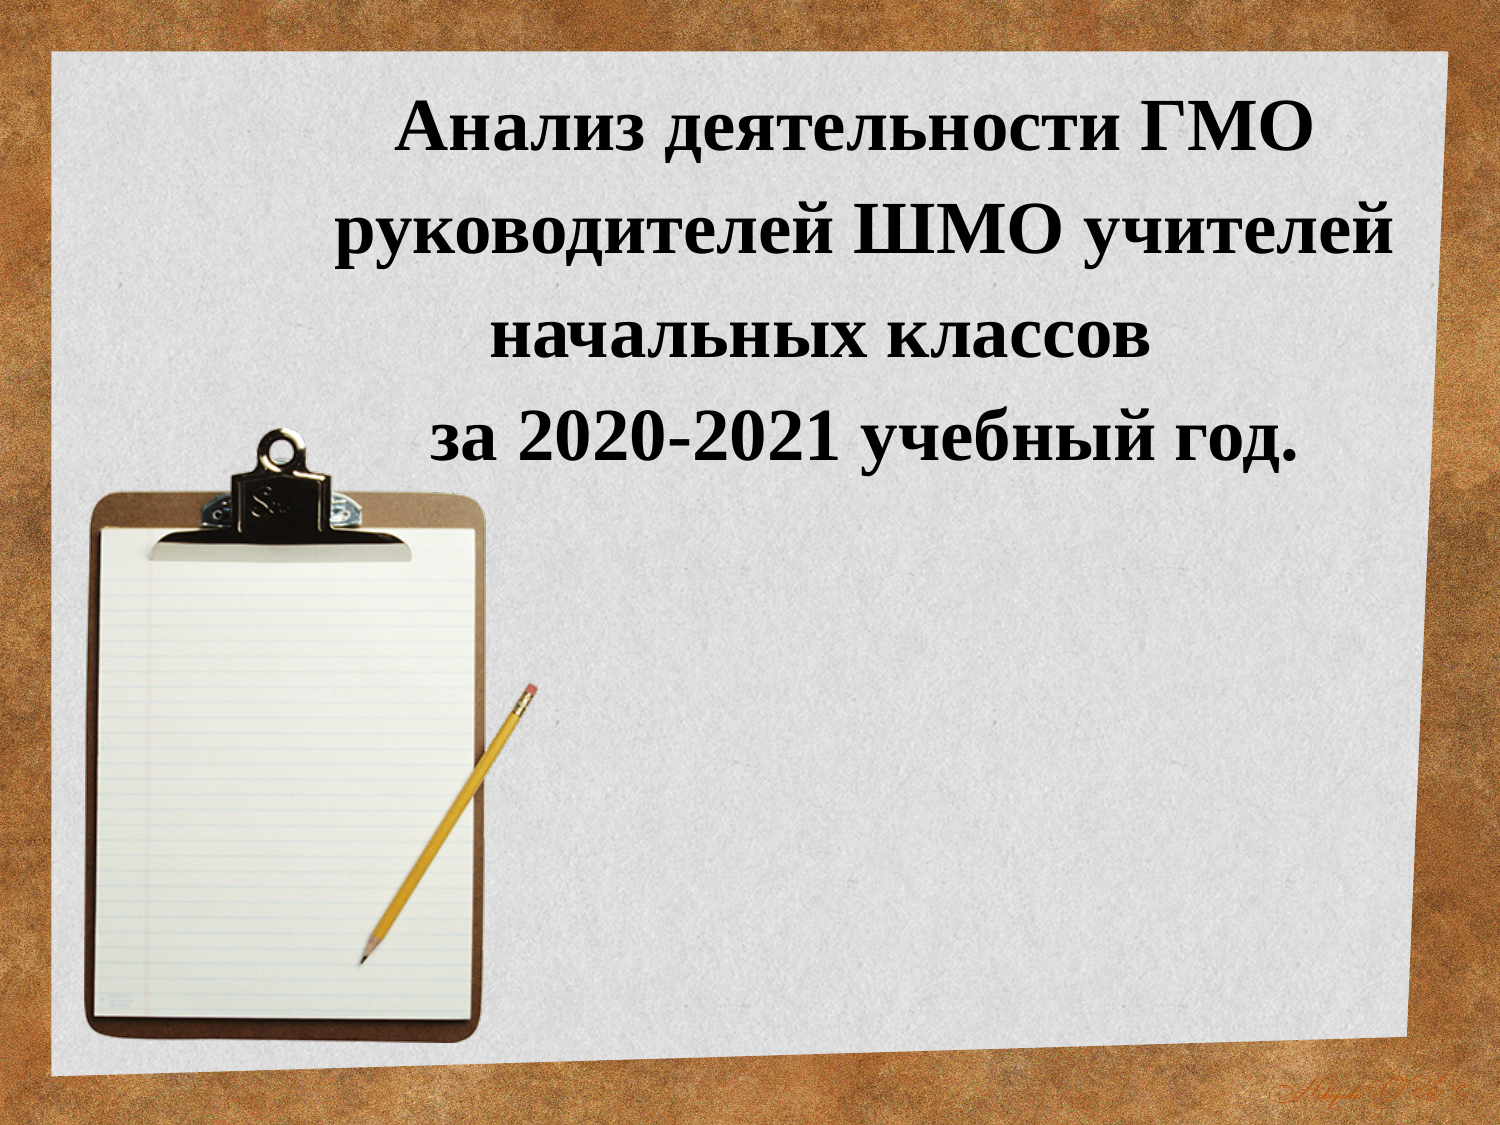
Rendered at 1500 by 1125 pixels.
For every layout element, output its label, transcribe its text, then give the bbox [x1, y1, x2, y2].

text_box Анализ деятельности ГМО руководителей ШМО учителей начальных классов за 2020-2021 учебный год. [218, 54, 1424, 484]
picture [0, 0, 1500, 1125]
